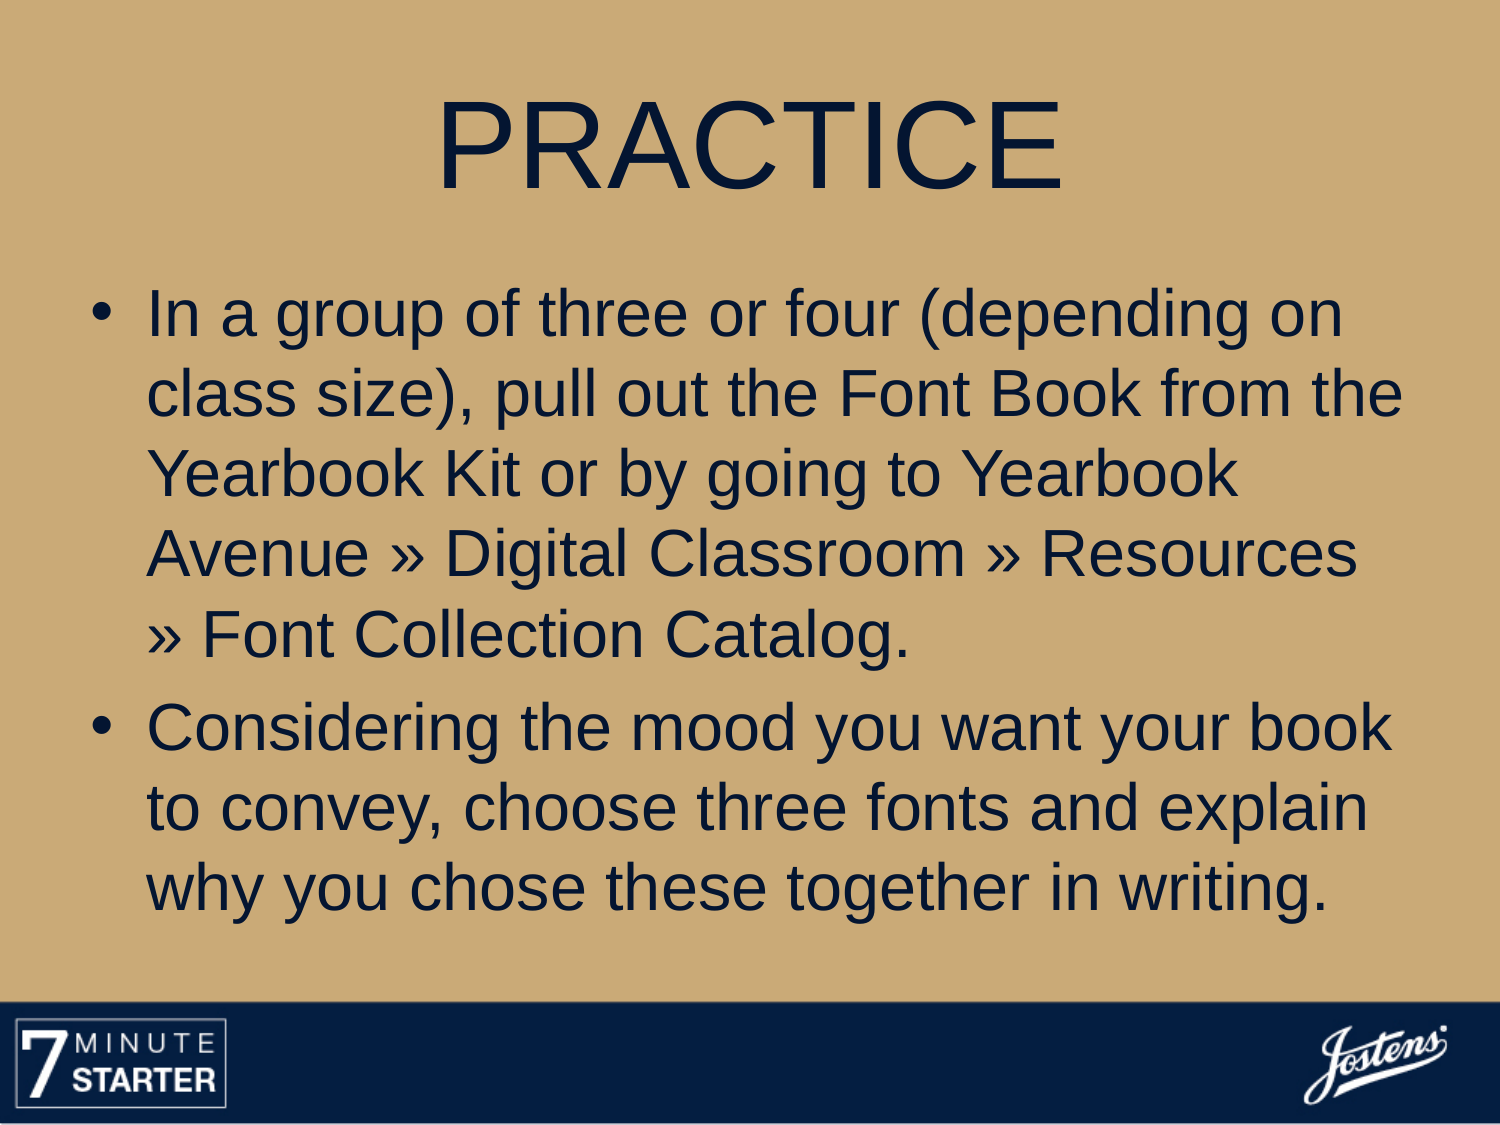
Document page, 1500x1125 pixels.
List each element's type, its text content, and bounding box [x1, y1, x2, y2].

list In a group of three or four (depending on class size), pull out the Font Book from the Yearbook Kit or by going to Yearbook Avenue » Digital Classroom » Resources » Font Collection Catalog. Considering the mood you want your book to convey, choose three fonts and explain why you chose these together in writing. [75, 262, 1425, 953]
picture [0, 0, 1500, 1125]
title Practice [75, 45, 1425, 233]
